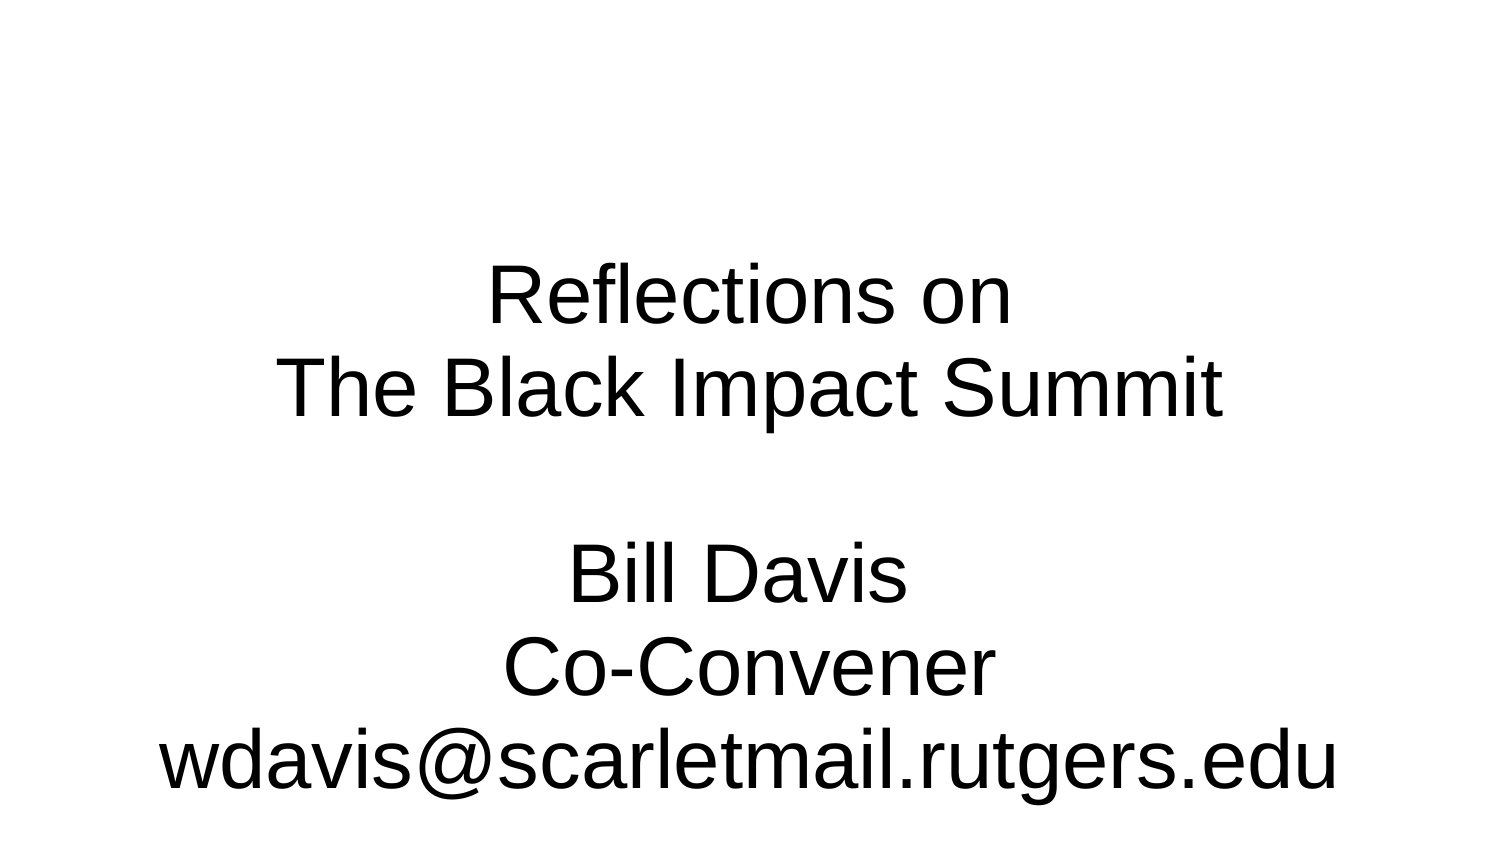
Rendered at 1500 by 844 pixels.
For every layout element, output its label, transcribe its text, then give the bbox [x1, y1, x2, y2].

title Reflections on The Black Impact Summit Bill Davis Co-Convener wdavis@scarletmail.rutgers.edu [119, 34, 1381, 822]
